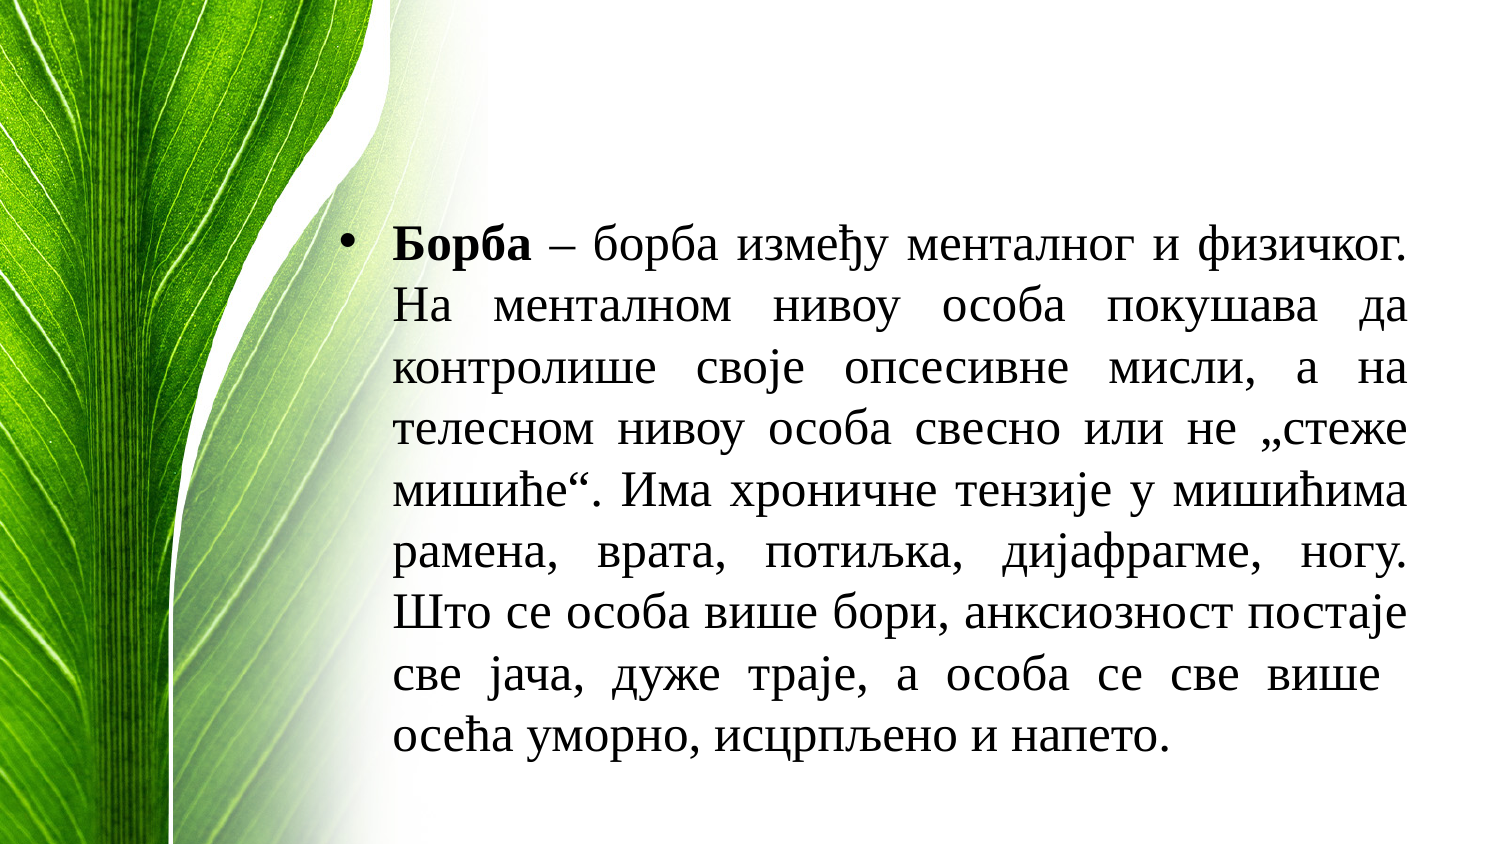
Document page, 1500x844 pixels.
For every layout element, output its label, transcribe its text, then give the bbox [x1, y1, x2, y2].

picture [0, 0, 1500, 844]
list Борба – борба између менталног и физичког. На менталном нивоу особа покушава да контролише своје опсесивне мисли, а на телесном нивоу особа свесно или не „стеже мишиће“. Има хроничне тензије у мишићима рамена, врата, потиљка, дијафрагме, ногу. Што се особа више бори, анксиозност постаје све јача, дуже траје, а особа се све више осећа уморно, исцрпљено и напето. [323, 201, 1424, 778]
